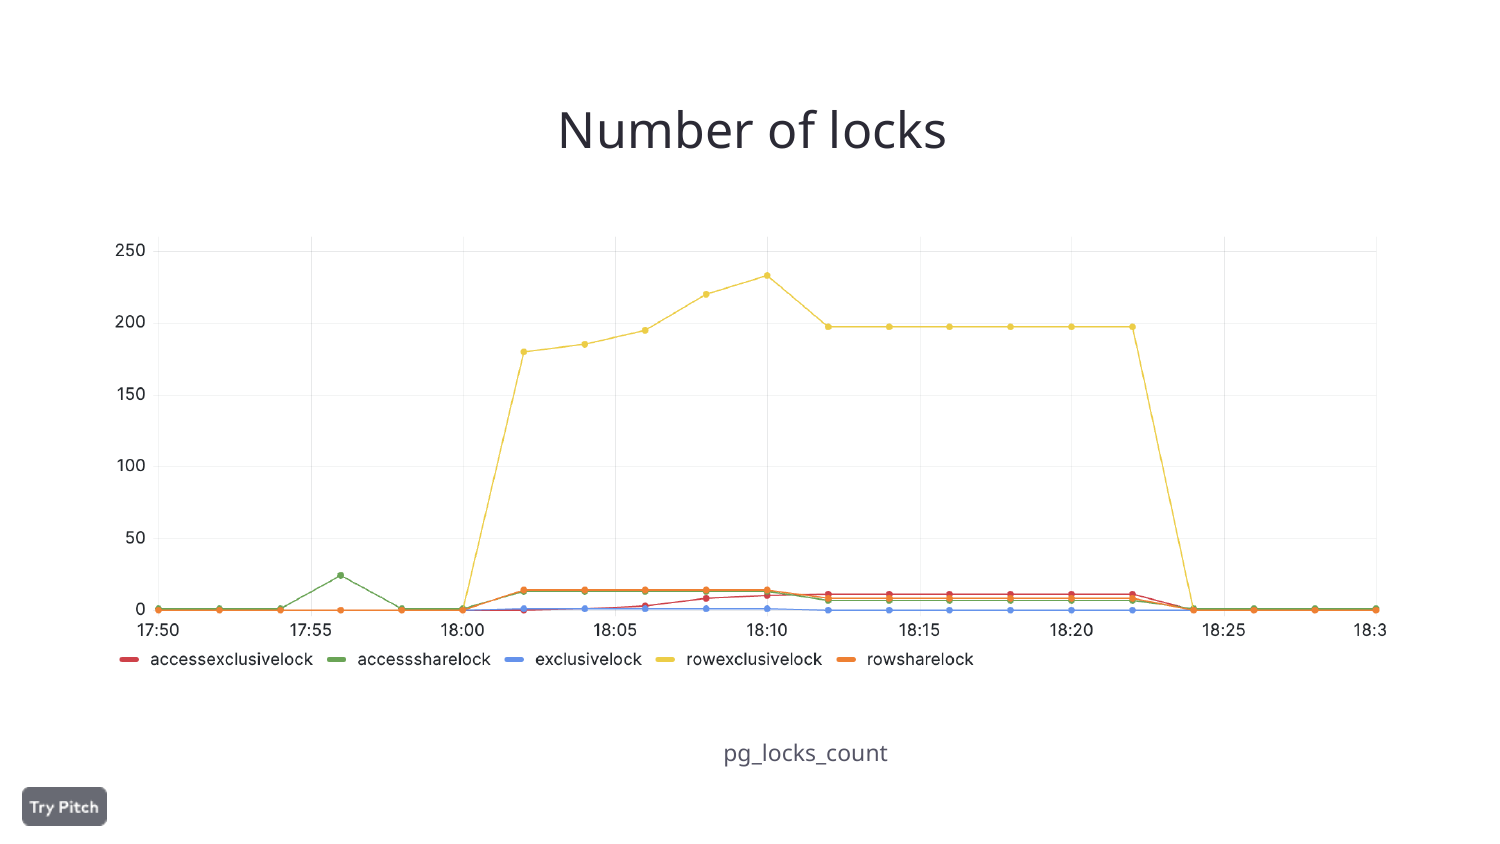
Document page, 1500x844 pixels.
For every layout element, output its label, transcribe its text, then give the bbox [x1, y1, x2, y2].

picture [22, 787, 107, 826]
picture [104, 205, 1395, 682]
text_box pg_locks_count [280, 728, 1331, 766]
text_box Number of locks [78, 78, 1429, 159]
